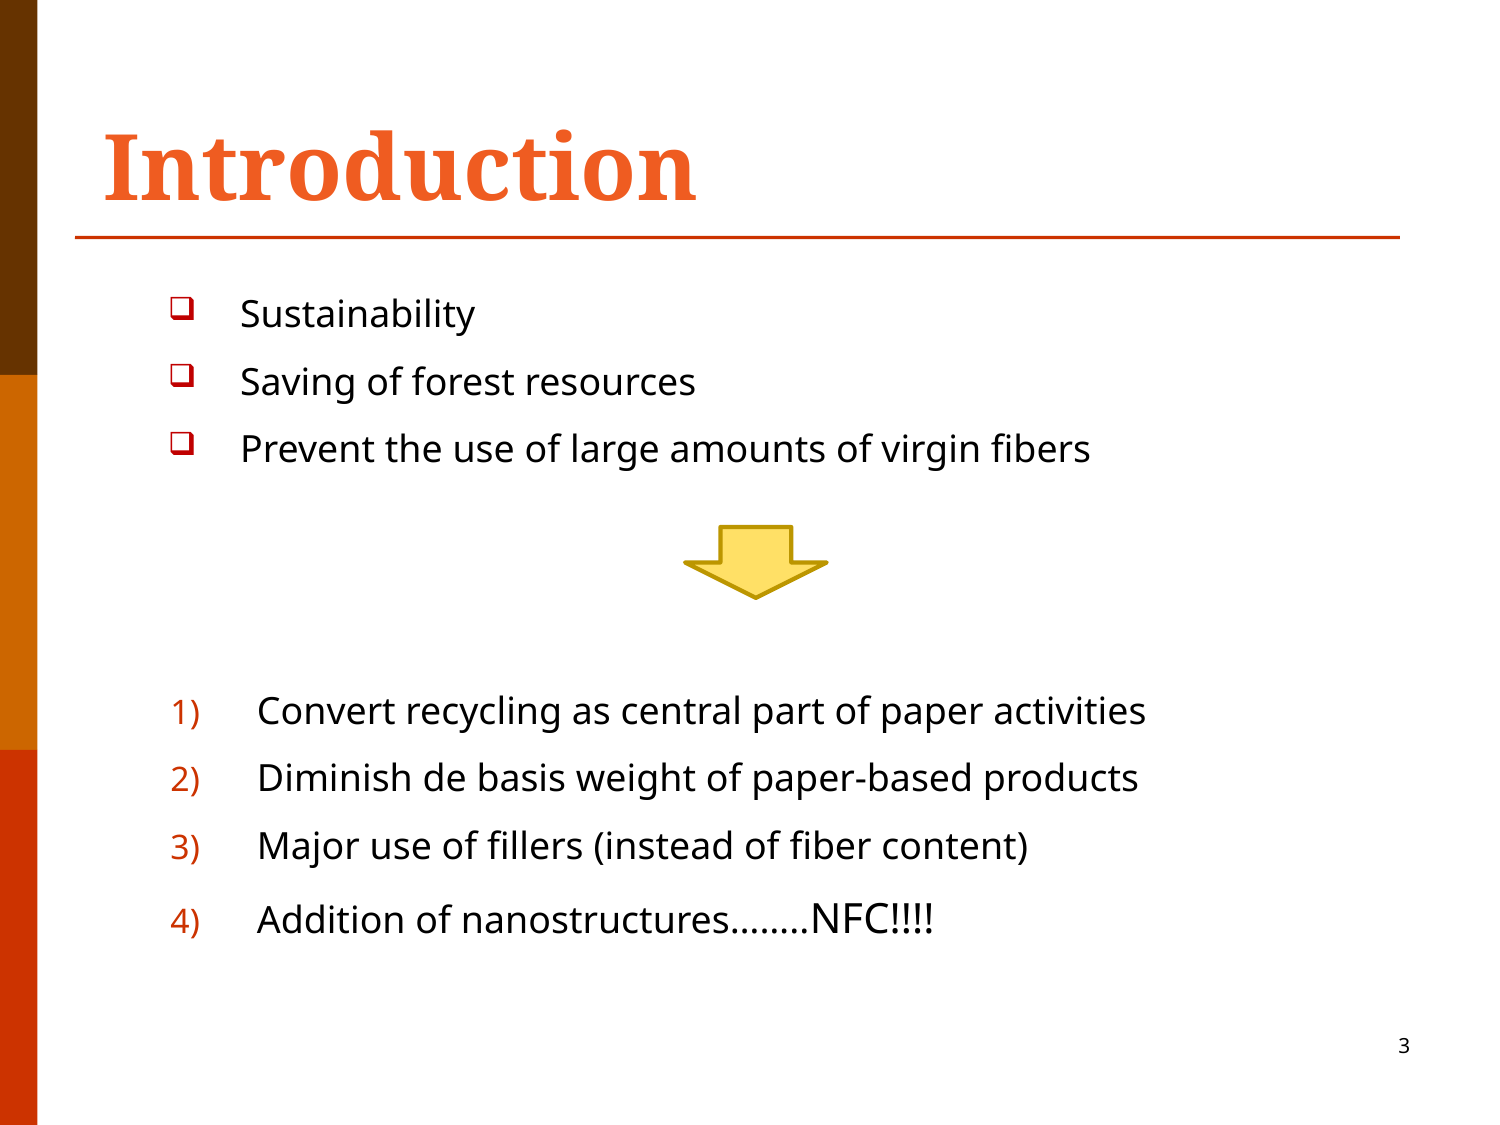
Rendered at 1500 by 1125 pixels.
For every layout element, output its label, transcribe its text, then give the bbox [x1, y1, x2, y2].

text_box Introduction [88, 51, 1471, 227]
slide_number 3 [1074, 1025, 1425, 1100]
text_box Sustainability Saving of forest resources Prevent the use of large amounts of virgin fibers [123, 260, 1388, 478]
text_box [682, 524, 829, 600]
text_box Convert recycling as central part of paper activities Diminish de basis weight of paper-based products Major use of fillers (instead of fiber content) Addition of nanostructures……..NFC!!!! [123, 656, 1388, 950]
